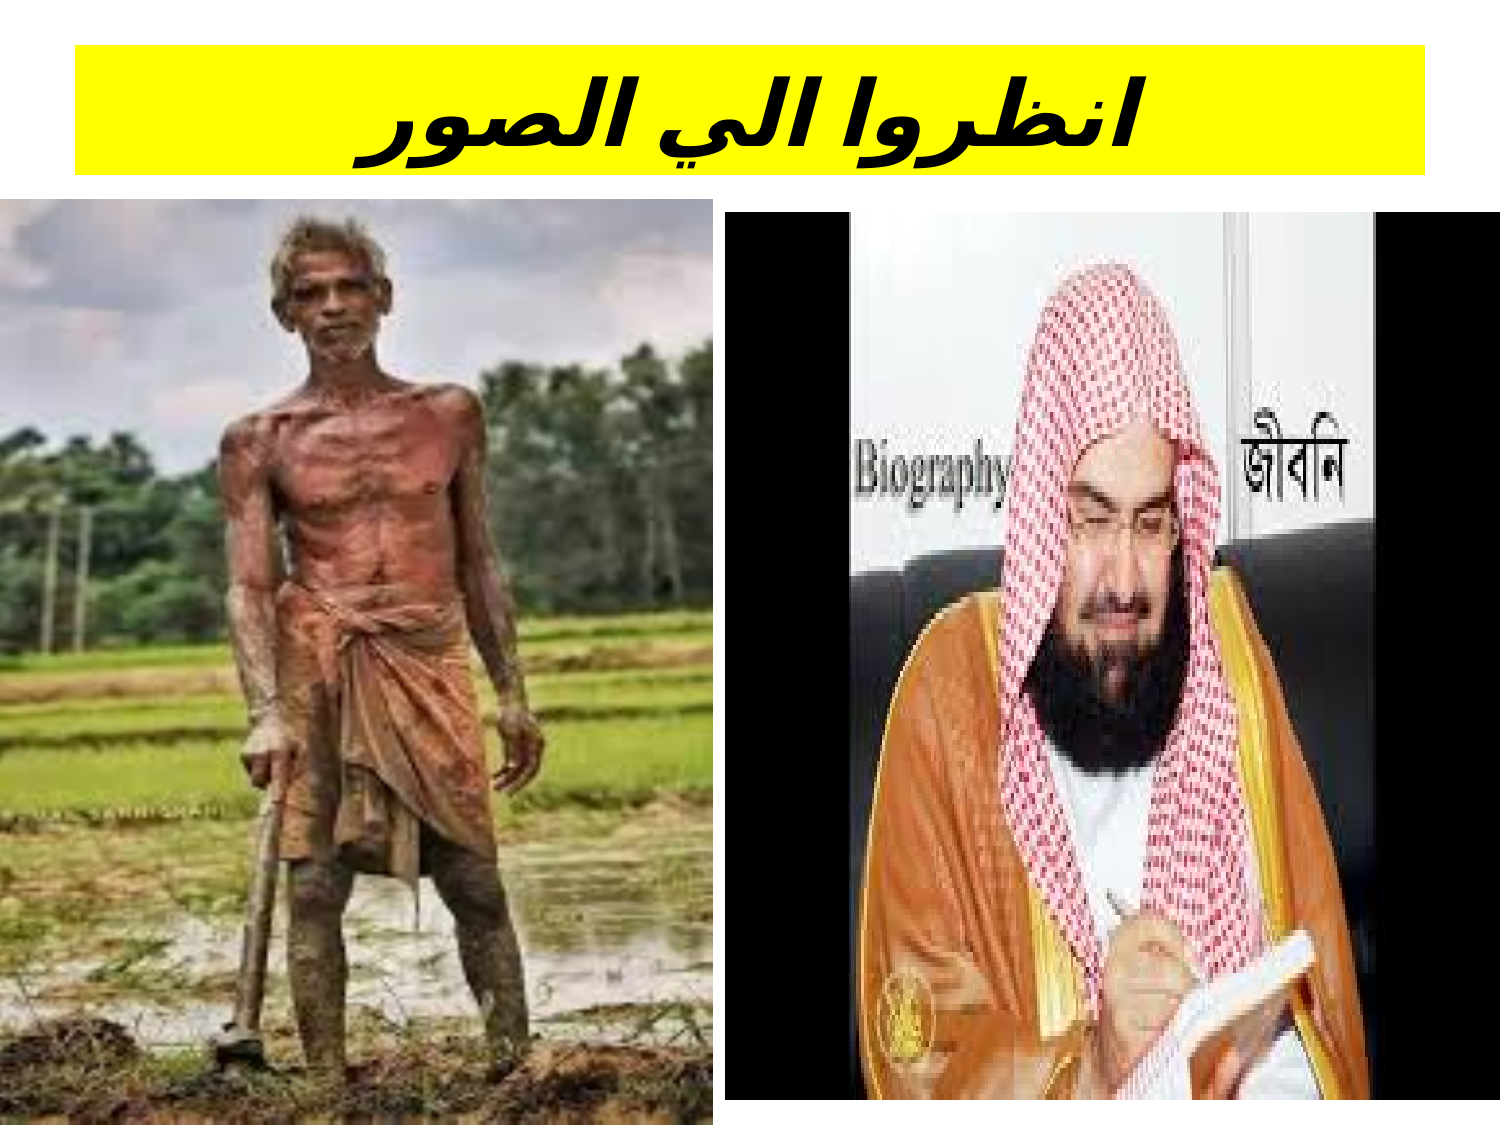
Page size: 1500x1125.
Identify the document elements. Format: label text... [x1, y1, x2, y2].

picture [0, 199, 713, 1125]
picture [724, 212, 1500, 1101]
title انظروا الي الصور [75, 45, 1425, 175]
